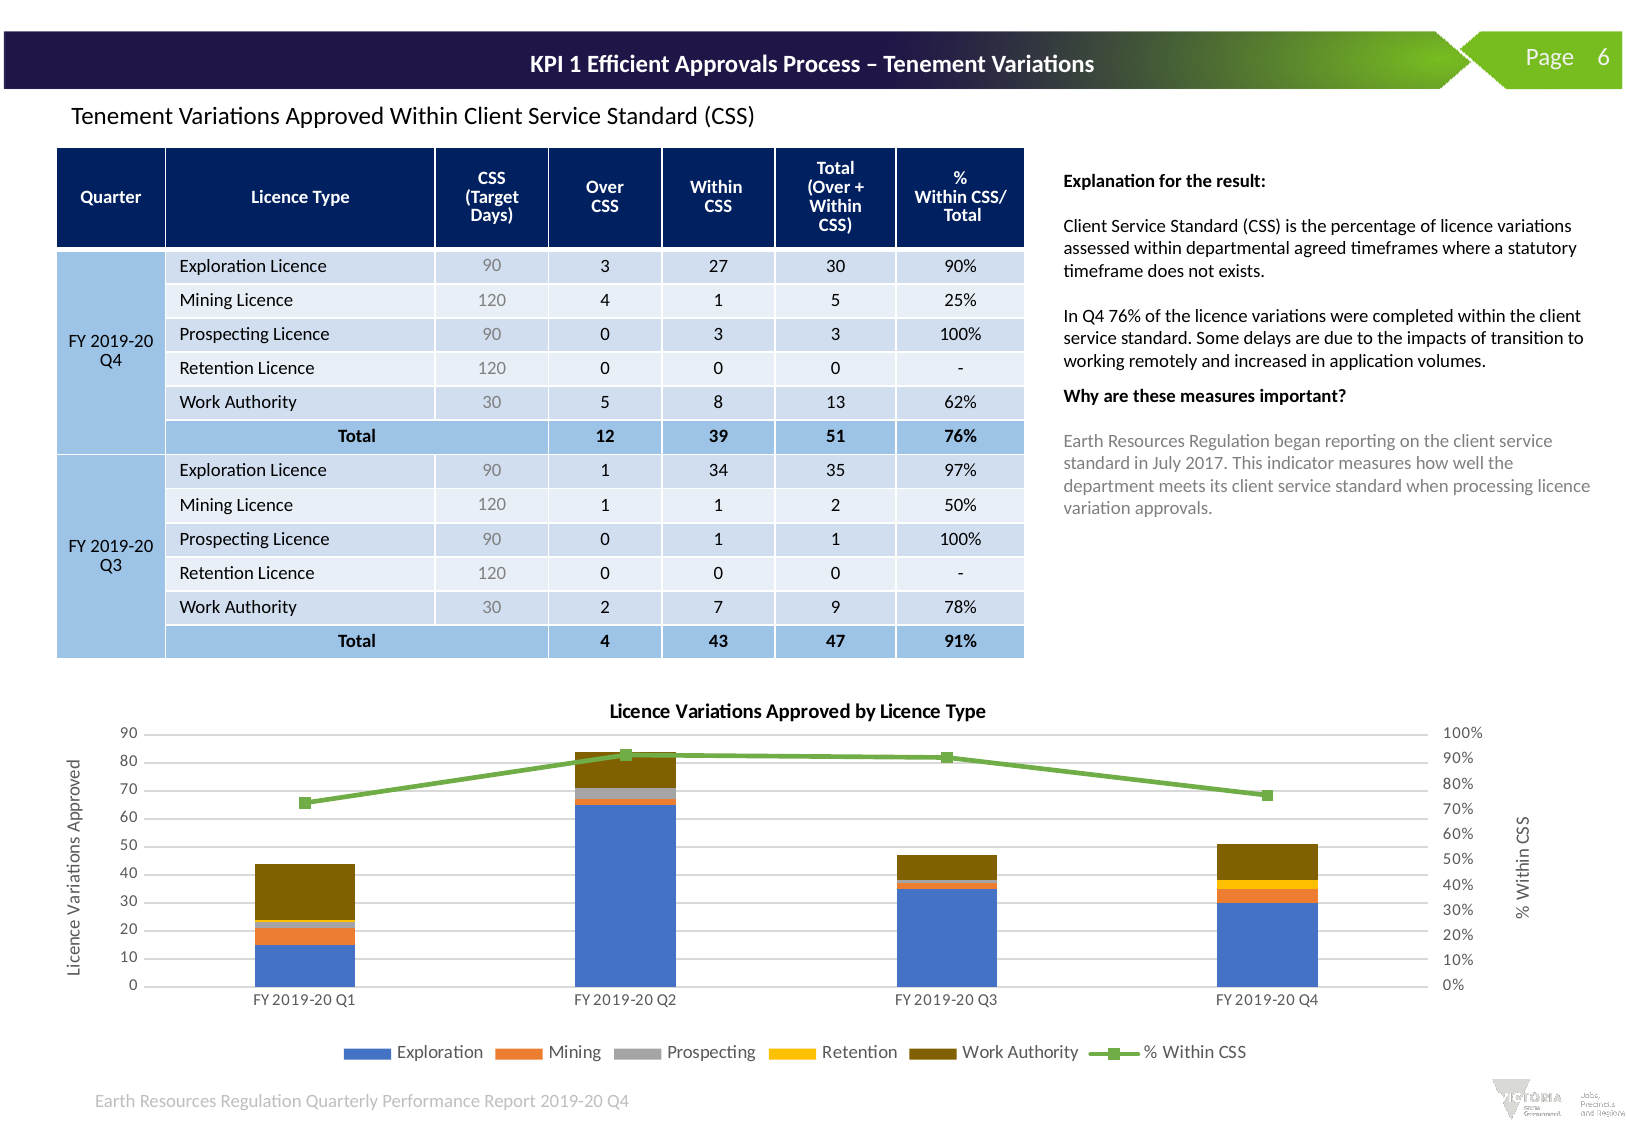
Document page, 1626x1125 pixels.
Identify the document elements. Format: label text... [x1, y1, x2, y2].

table_cell 3 [549, 252, 661, 283]
table_cell 7 [663, 592, 774, 624]
table_cell 90 [436, 524, 548, 556]
table_header CSS (Target Days) [436, 148, 548, 247]
table_cell 50% [897, 489, 1024, 522]
text_box Explanation for the result: Client Service Standard (CSS) is the percentage of licence variations assessed within departmental agreed timeframes where a statutory timeframe does not exists. In Q4 76% of the licence variations were completed within the client service standard. Some delays are due to the impacts of transition to working remotely and increased in application volumes. Why are these measures important? Earth Resources Regulation began reporting on the client service standard in July 2017. This indicator measures how well the department meets its client service standard when processing licence variation approvals. [1048, 160, 1613, 526]
table_cell 9 [776, 592, 895, 624]
table_header Within CSS [663, 148, 774, 247]
table_cell 97% [897, 455, 1024, 488]
table_cell 25% [897, 285, 1024, 317]
table_cell 34 [663, 455, 774, 488]
table_cell 30 [436, 387, 548, 419]
table_cell 1 [663, 285, 774, 317]
table_cell 0 [776, 353, 895, 385]
table_cell 1 [663, 489, 774, 522]
footer Earth Resources Regulation Quarterly Performance Report 2019-20 Q4 [80, 1078, 896, 1125]
table_cell 1 [549, 455, 661, 488]
table_cell 27 [663, 252, 774, 283]
table_header % Within CSS/ Total [897, 148, 1024, 247]
table_cell Exploration Licence [166, 455, 434, 488]
table_cell Retention Licence [166, 558, 434, 590]
table_cell 30 [776, 252, 895, 283]
table_cell 2 [776, 489, 895, 522]
table_cell - [897, 558, 1024, 590]
table_cell 0 [663, 353, 774, 385]
table_cell 43 [663, 626, 774, 658]
table_cell 1 [549, 489, 661, 522]
table_cell 0 [549, 524, 661, 556]
table_cell Total [166, 626, 548, 658]
table_cell 47 [776, 626, 895, 658]
text_box Tenement Variations Approved Within Client Service Standard (CSS) [56, 92, 837, 138]
slide_number Page 6 [1477, 32, 1625, 78]
table_cell 3 [663, 319, 774, 351]
table_cell 1 [776, 524, 895, 556]
table_cell 91% [897, 626, 1024, 658]
table_cell 2 [549, 592, 661, 624]
table_cell Prospecting Licence [166, 319, 434, 351]
table_cell 8 [663, 387, 774, 419]
table_cell 1 [663, 524, 774, 556]
table_cell 0 [549, 353, 661, 385]
table_header Quarter [57, 148, 165, 247]
table_header Total (Over + Within CSS) [776, 148, 895, 247]
table_cell 4 [549, 626, 661, 658]
table_cell 90 [436, 319, 548, 351]
table_header Over CSS [549, 148, 661, 247]
table_cell 13 [776, 387, 895, 419]
table_cell 120 [436, 285, 548, 317]
table_cell 5 [776, 285, 895, 317]
table_cell Exploration Licence [166, 252, 434, 283]
table_cell 30 [436, 592, 548, 624]
table_cell 90 [436, 455, 548, 488]
table_cell 120 [436, 489, 548, 522]
table_cell 0 [776, 558, 895, 590]
table_cell 0 [663, 558, 774, 590]
table_cell 51 [776, 421, 895, 454]
table_cell 90% [897, 252, 1024, 283]
table_cell 120 [436, 353, 548, 385]
table_cell 0 [549, 558, 661, 590]
table_header Licence Type [166, 148, 434, 247]
title KPI 1 Efficient Approvals Process – Tenement Variations [81, 39, 1544, 85]
table_cell 35 [776, 455, 895, 488]
table_cell 100% [897, 319, 1024, 351]
table_cell 0 [549, 319, 661, 351]
picture [2, 30, 1625, 90]
table_cell 62% [897, 387, 1024, 419]
table_cell FY 2019-20 Q3 [57, 455, 165, 658]
table_cell 4 [549, 285, 661, 317]
table_cell 39 [663, 421, 774, 454]
chart [51, 692, 1540, 1070]
table_cell Work Authority [166, 387, 434, 419]
picture [1492, 1079, 1625, 1120]
table_cell 120 [436, 558, 548, 590]
table_cell Mining Licence [166, 285, 434, 317]
table_cell Total [166, 421, 548, 454]
table_cell FY 2019-20 Q4 [57, 252, 165, 454]
table_cell 100% [897, 524, 1024, 556]
table_cell Retention Licence [166, 353, 434, 385]
table_cell - [897, 353, 1024, 385]
table_cell Work Authority [166, 592, 434, 624]
table_cell 3 [776, 319, 895, 351]
table_cell 12 [549, 421, 661, 454]
table_cell 78% [897, 592, 1024, 624]
table_cell 90 [436, 252, 548, 283]
table_cell 76% [897, 421, 1024, 454]
table_cell Mining Licence [166, 489, 434, 522]
table_cell 5 [549, 387, 661, 419]
table_cell Prospecting Licence [166, 524, 434, 556]
